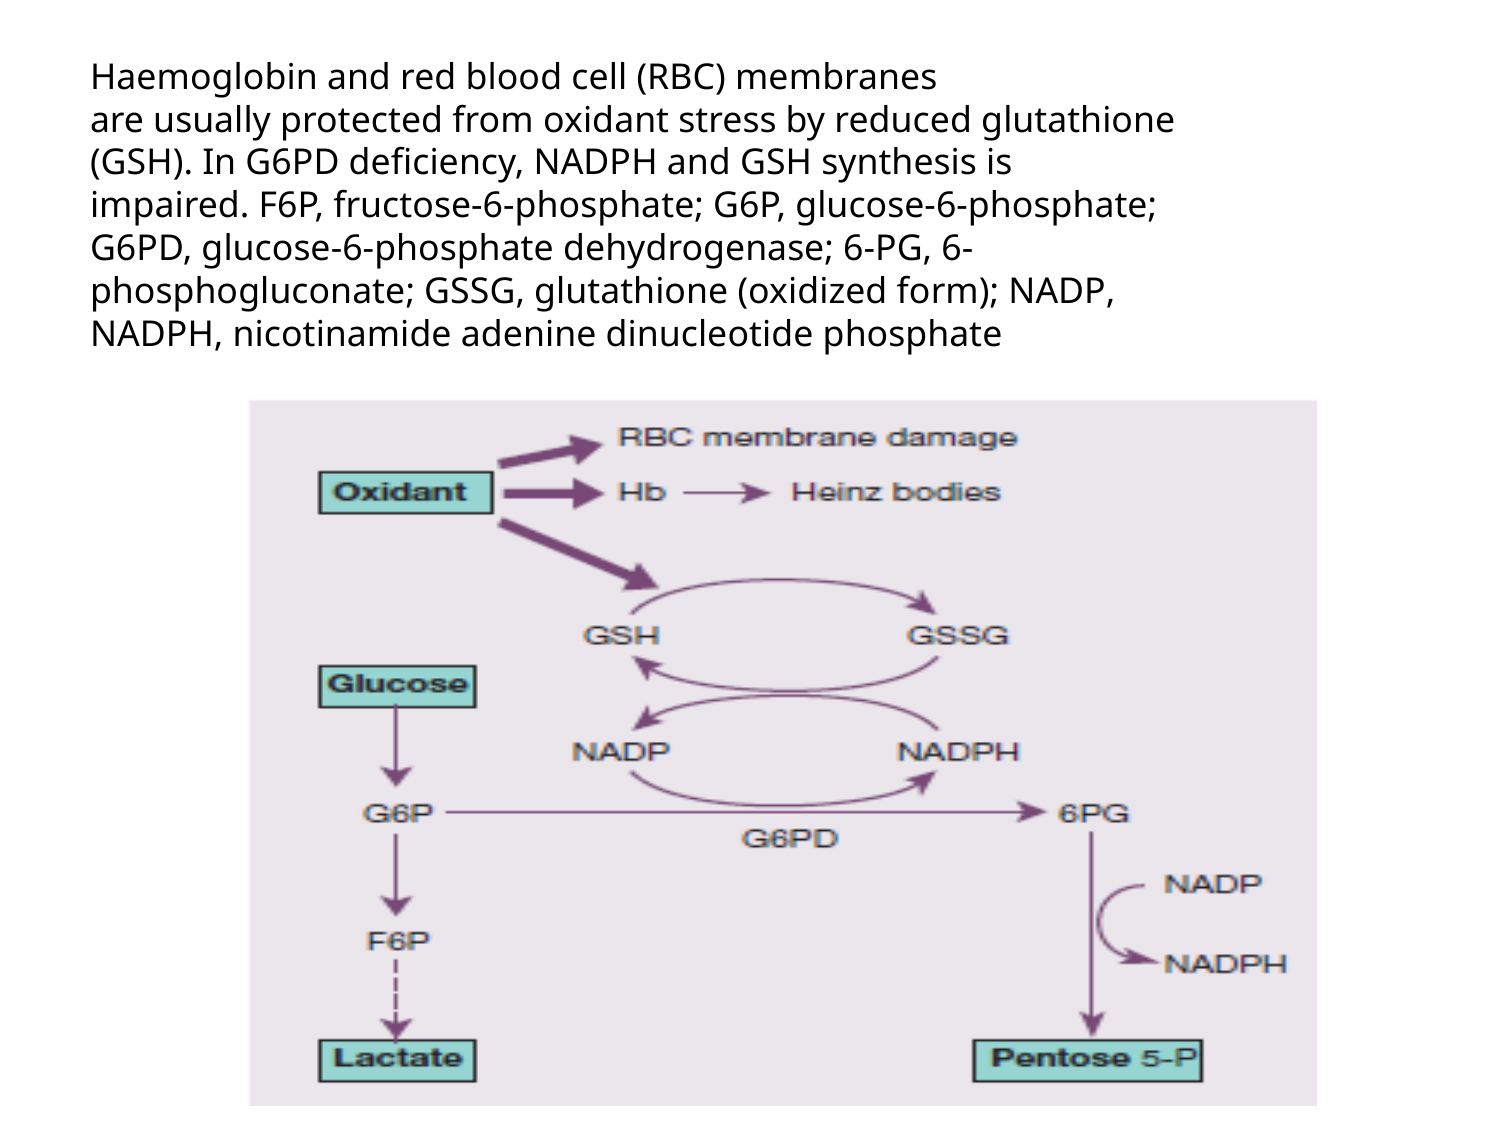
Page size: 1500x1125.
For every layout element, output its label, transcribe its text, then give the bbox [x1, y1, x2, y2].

title Haemoglobin and red blood cell (RBC) membranes are usually protected from oxidant stress by reduced glutathione (GSH). In G6PD deficiency, NADPH and GSH synthesis is impaired. F6P, fructose‐6‐phosphate; G6P, glucose‐6‐phosphate; G6PD, glucose‐6‐phosphate dehydrogenase; 6‐PG, 6‐ phosphogluconate; GSSG, glutathione (oxidized form); NADP, NADPH, nicotinamide adenine dinucleotide phosphate [75, 45, 1500, 362]
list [229, 385, 1318, 1107]
